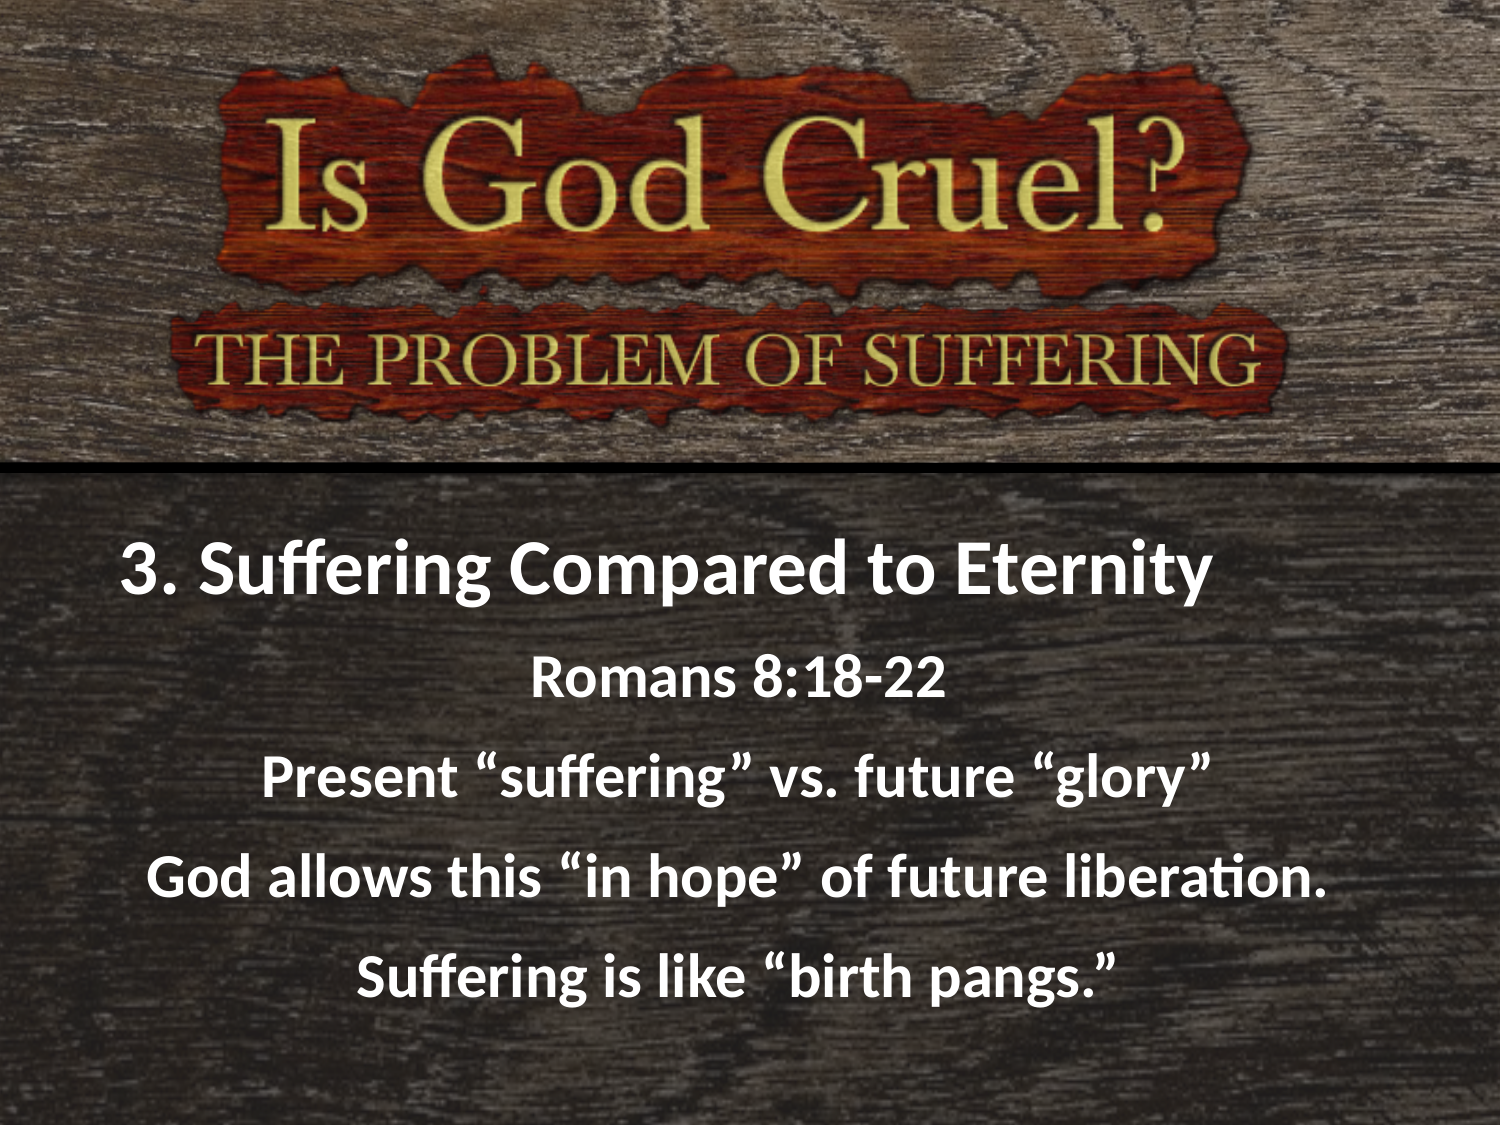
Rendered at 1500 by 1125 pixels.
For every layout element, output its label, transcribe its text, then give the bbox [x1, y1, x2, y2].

text_box 3. Suffering Compared to Eternity Romans 8:18-22 Present “suffering” vs. future “glory” God allows this “in hope” of future liberation. Suffering is like “birth pangs.” [104, 507, 1375, 1017]
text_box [160, 39, 1301, 440]
